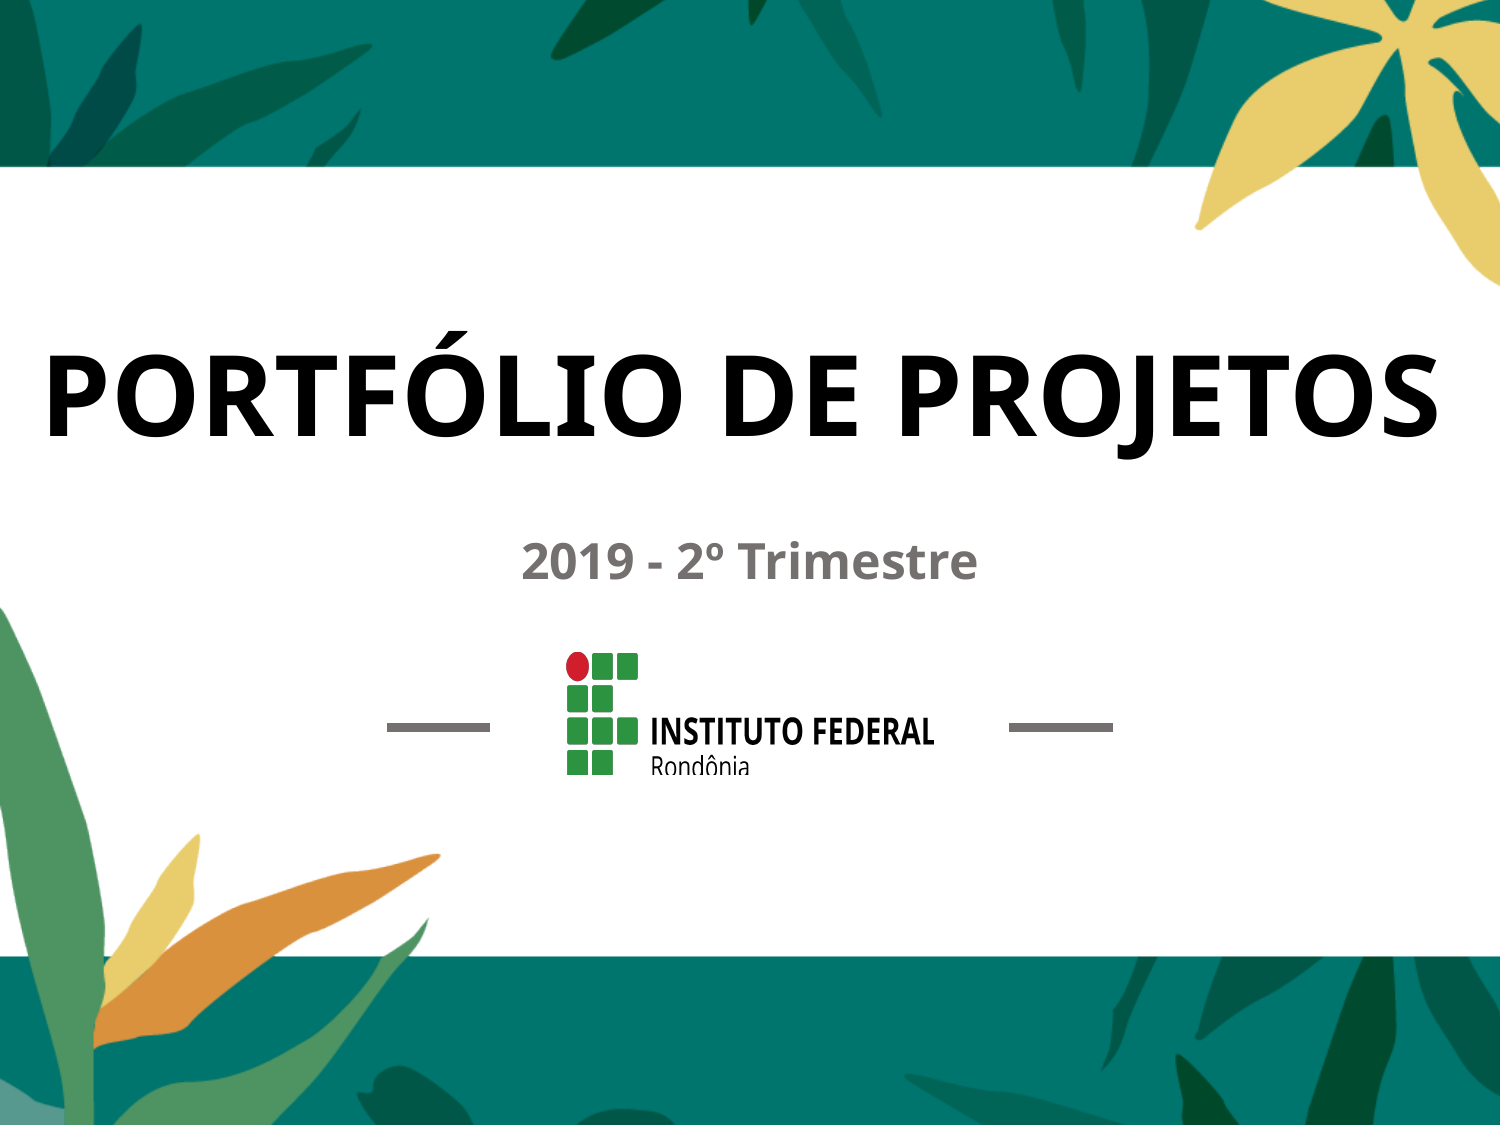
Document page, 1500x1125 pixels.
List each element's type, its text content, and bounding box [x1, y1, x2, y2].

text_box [386, 652, 1114, 776]
subtitle 2019 - 2º Trimestre [187, 528, 1313, 630]
picture [0, 0, 1500, 1125]
title PORTFÓLIO DE PROJETOS [17, 278, 1495, 468]
